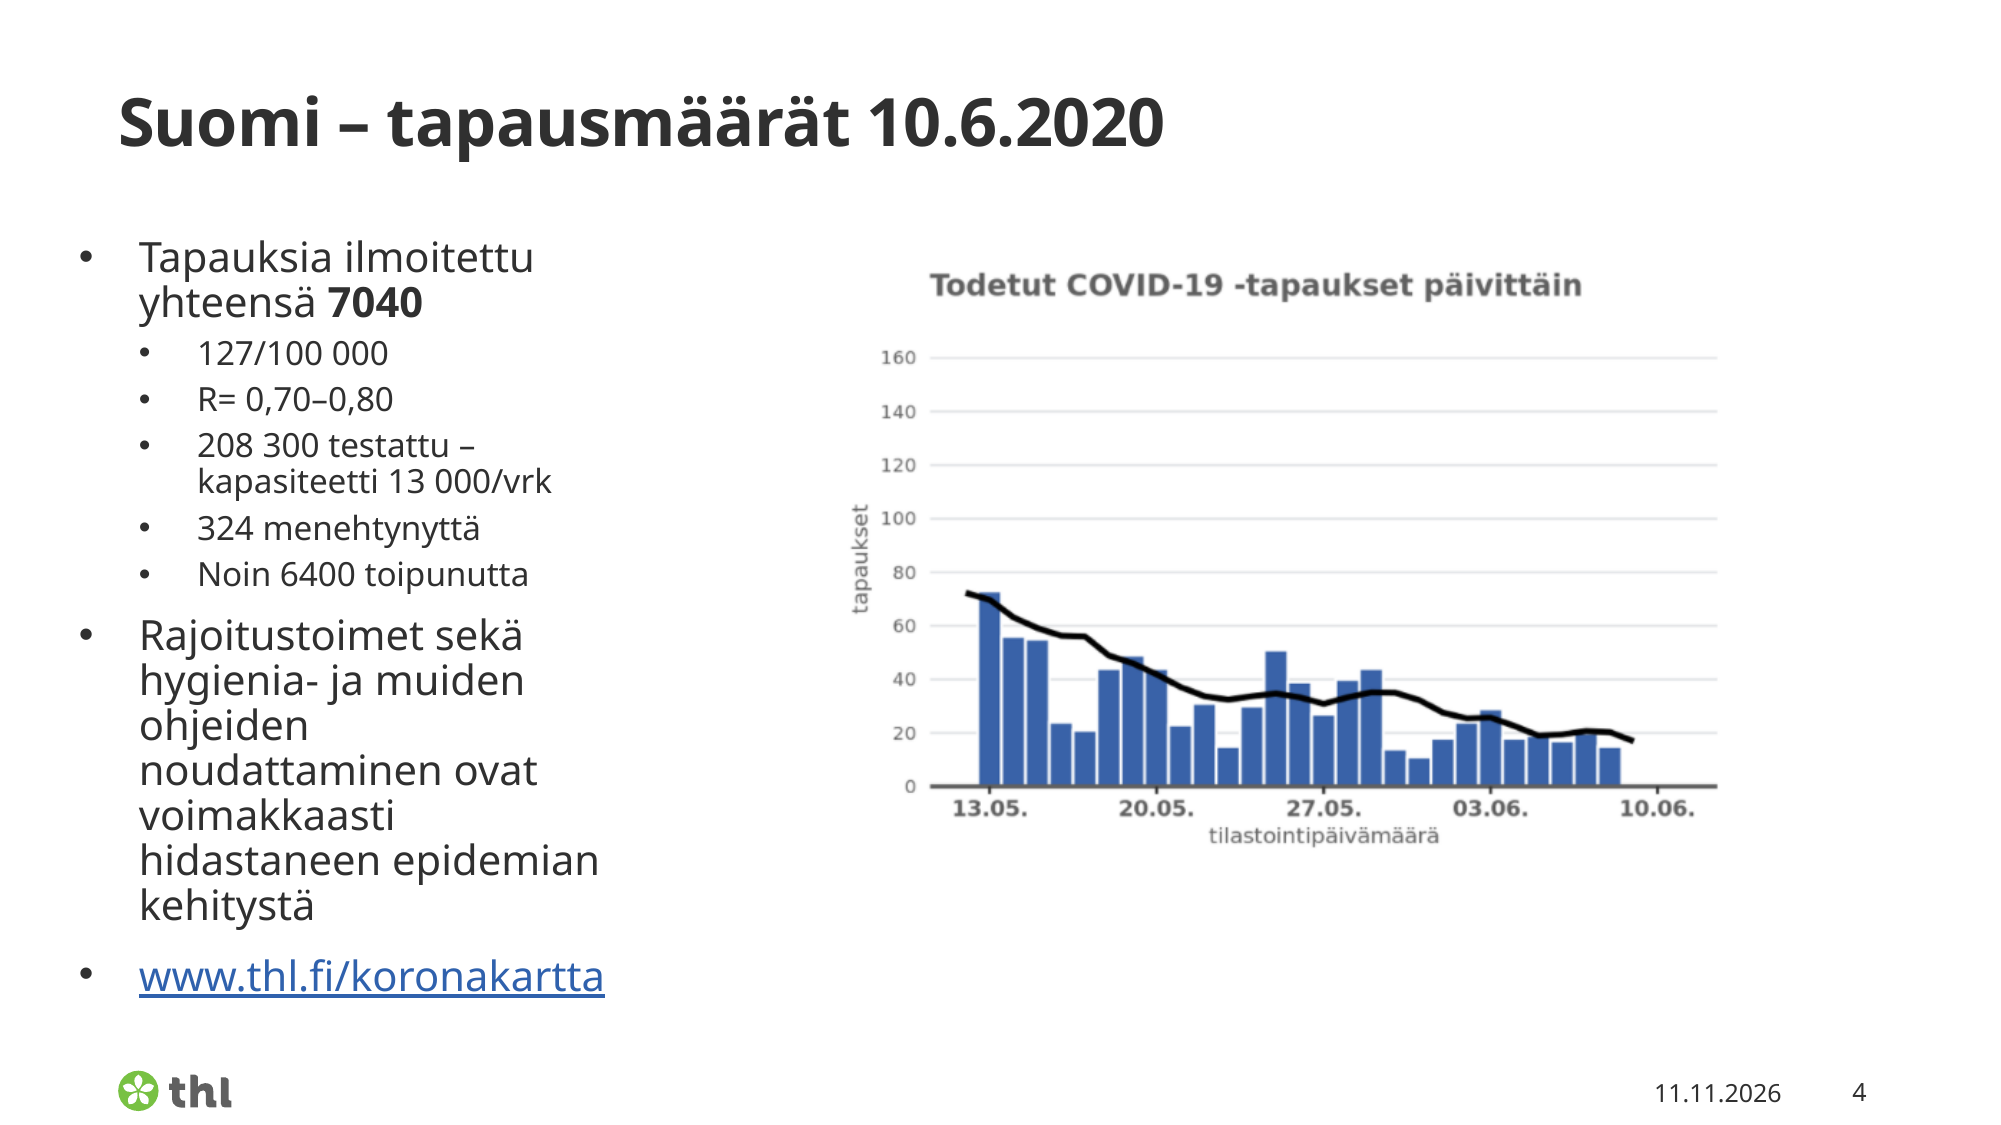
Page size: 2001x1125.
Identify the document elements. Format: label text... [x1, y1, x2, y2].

picture [785, 232, 1778, 915]
list Tapauksia ilmoitettu yhteensä 7040 127/100 000 R= 0,70–0,80 208 300 testattu – kapasiteetti 13 000/vrk 324 menehtynyttä Noin 6400 toipunutta Rajoitustoimet sekä hygienia- ja muiden ohjeiden noudattaminen ovat voimakkaasti hidastaneen epidemian kehitystä www.thl.fi/koronakartta [78, 224, 607, 993]
slide_number 4 [1797, 1063, 1882, 1124]
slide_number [1619, 1063, 1797, 1125]
title Suomi – tapausmäärät 10.6.2020 [118, 29, 1883, 225]
